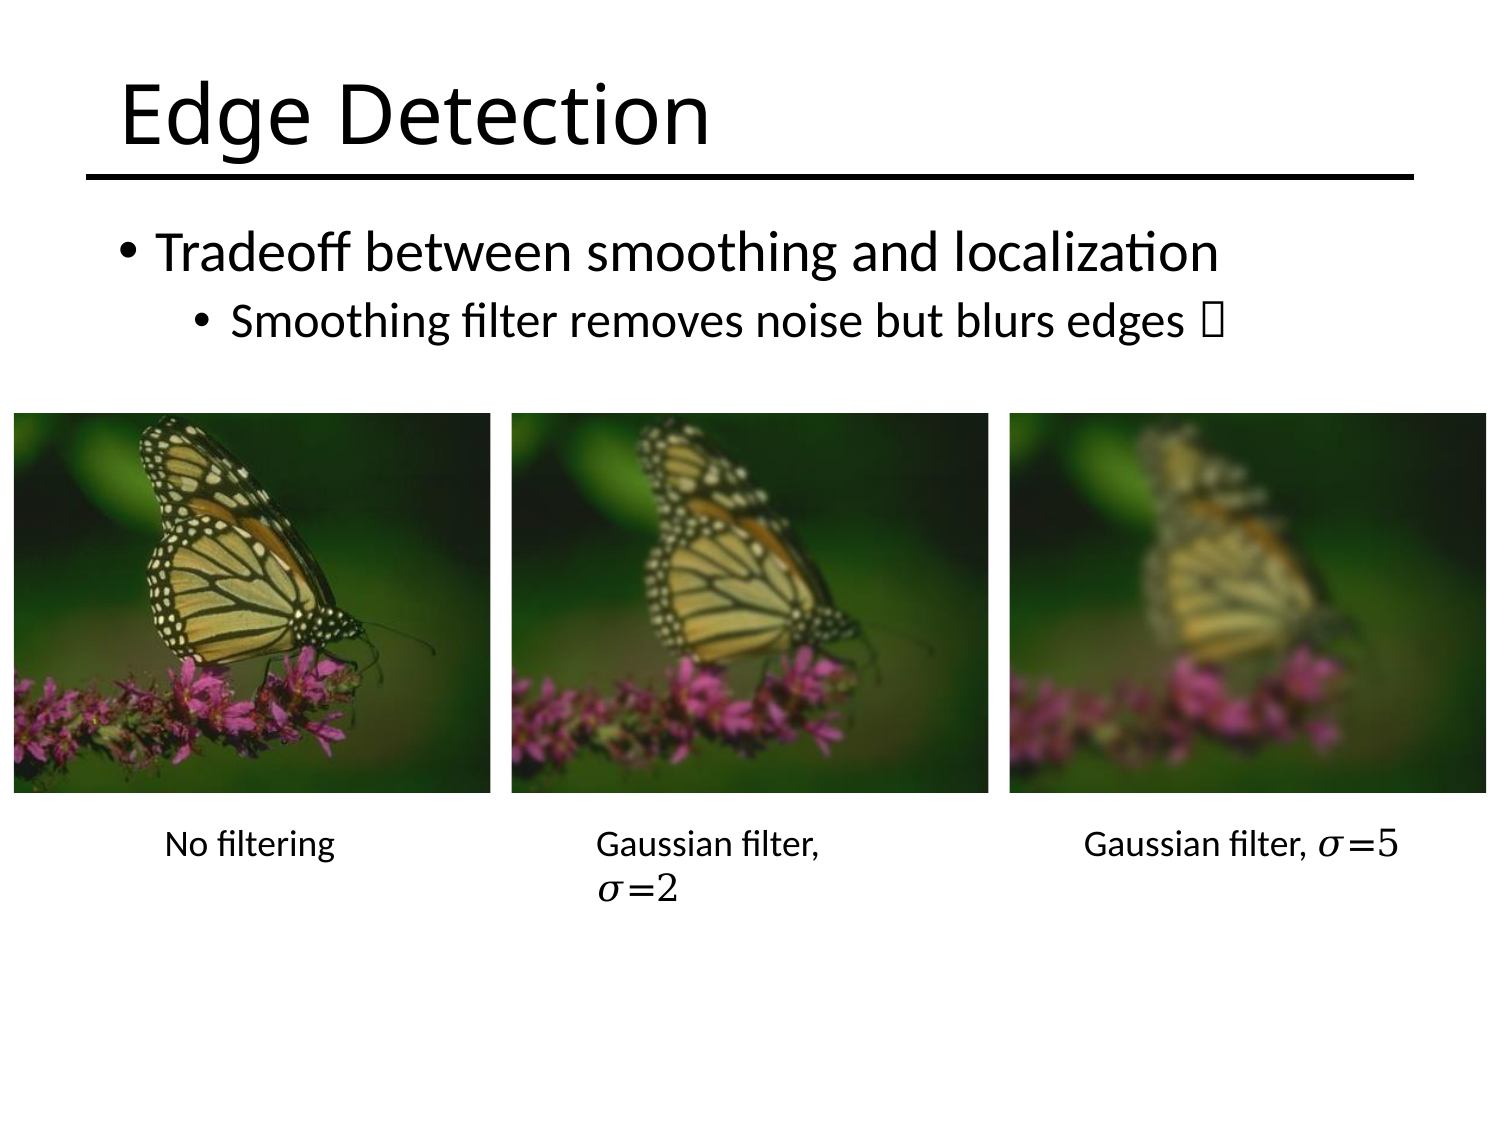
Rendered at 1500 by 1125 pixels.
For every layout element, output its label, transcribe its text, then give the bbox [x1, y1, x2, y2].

text_box No filtering [149, 811, 355, 872]
picture [13, 413, 491, 793]
picture [511, 413, 989, 793]
title Edge Detection [103, 59, 1397, 175]
text_box Gaussian filter, 𝜎=2 [581, 811, 919, 917]
text_box Gaussian filter, 𝜎=5 [1068, 811, 1427, 872]
list Tradeoff between smoothing and localization Smoothing filter removes noise but blurs edges  [103, 213, 1397, 1014]
picture [1009, 413, 1487, 793]
